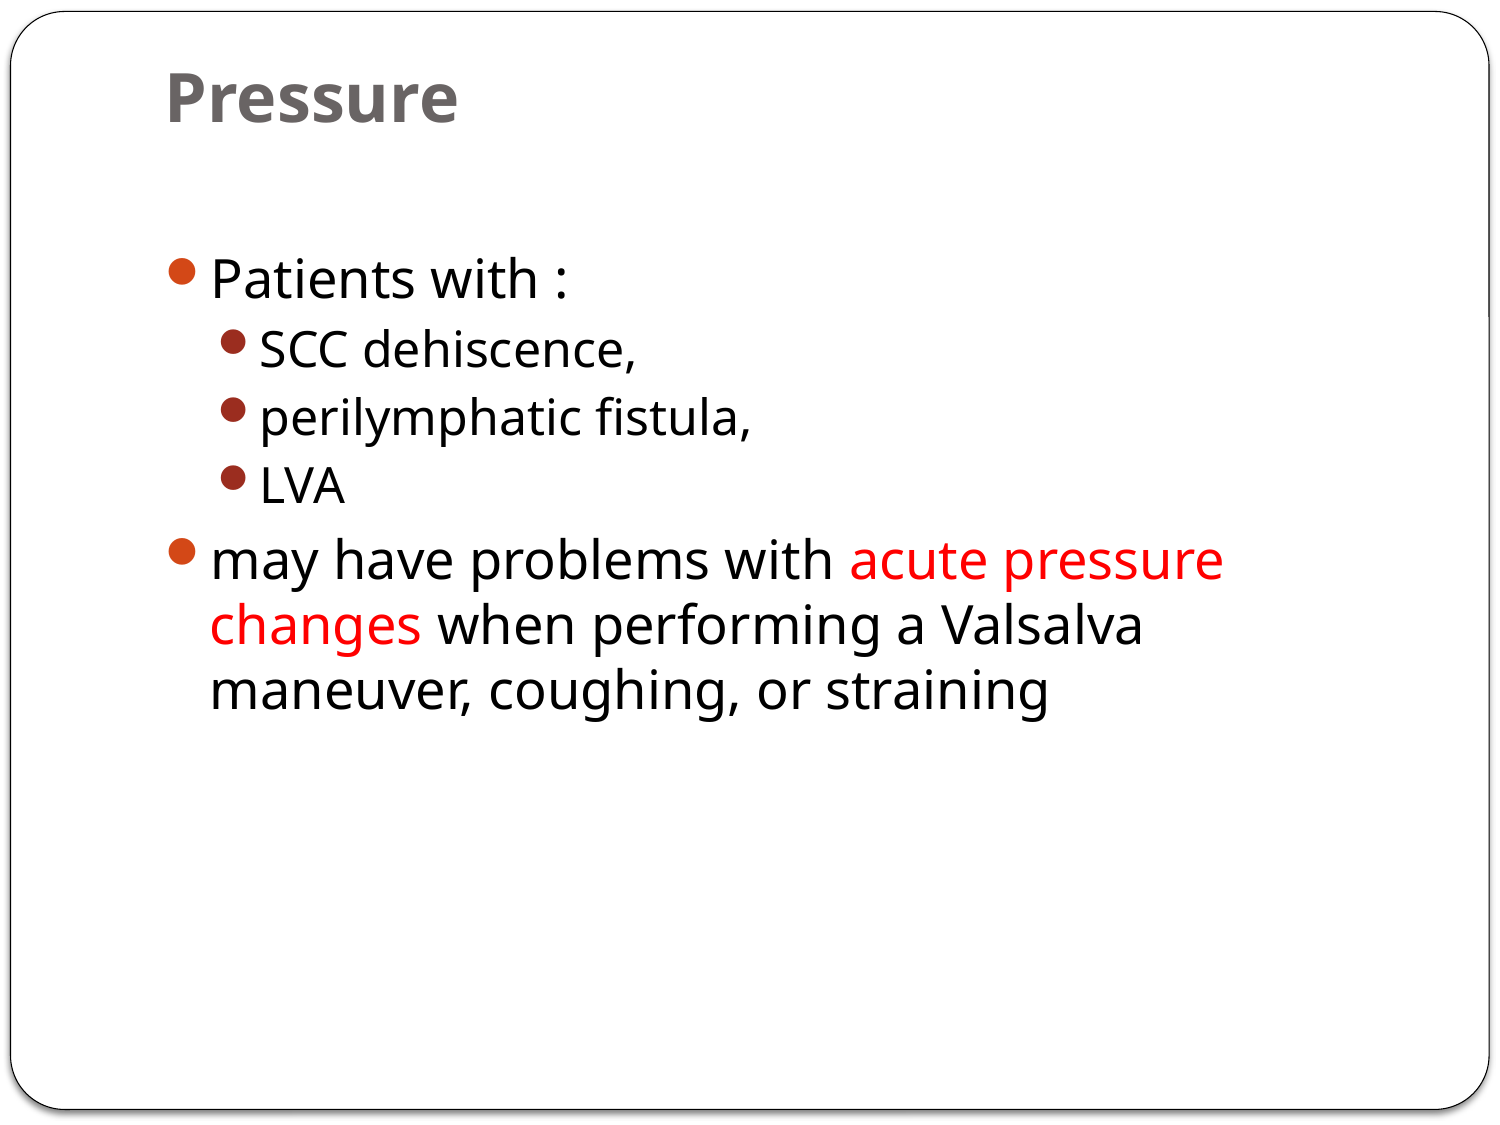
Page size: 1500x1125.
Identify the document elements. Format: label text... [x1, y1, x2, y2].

title Pressure [150, 45, 1425, 233]
list Patients with : SCC dehiscence, perilymphatic fistula, LVA may have problems with acute pressure changes when performing a Valsalva maneuver, coughing, or straining [150, 237, 1425, 988]
